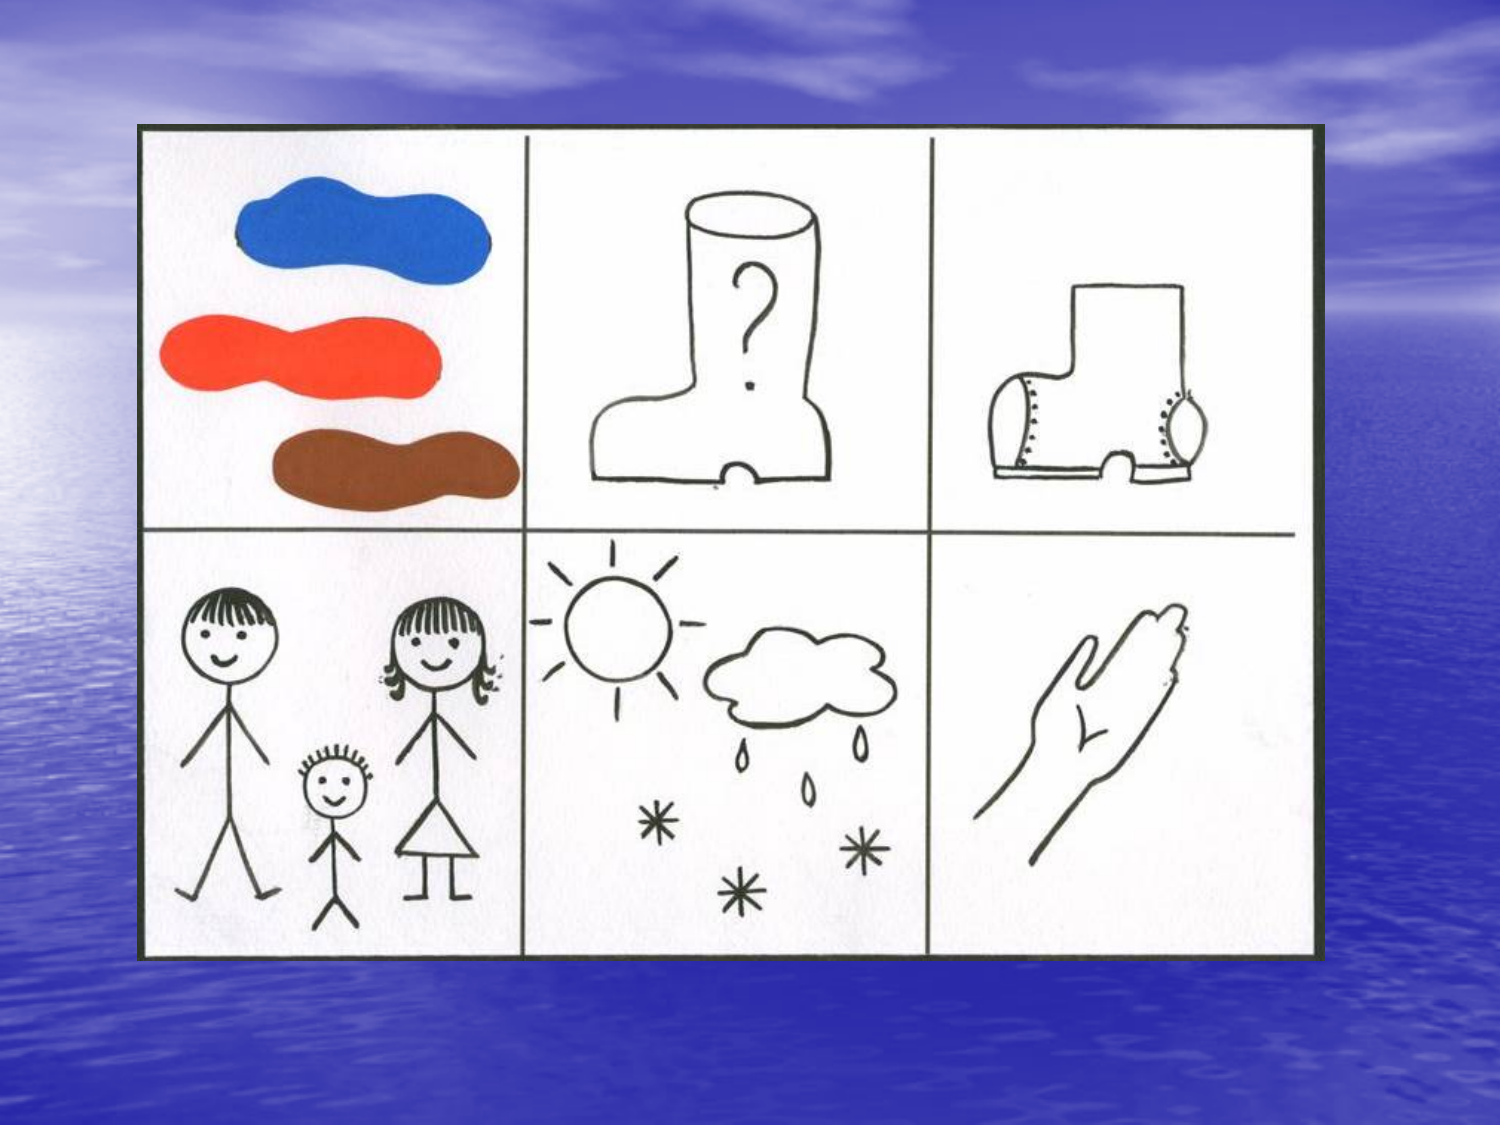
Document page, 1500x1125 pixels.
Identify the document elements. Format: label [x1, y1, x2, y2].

list [137, 124, 1326, 961]
